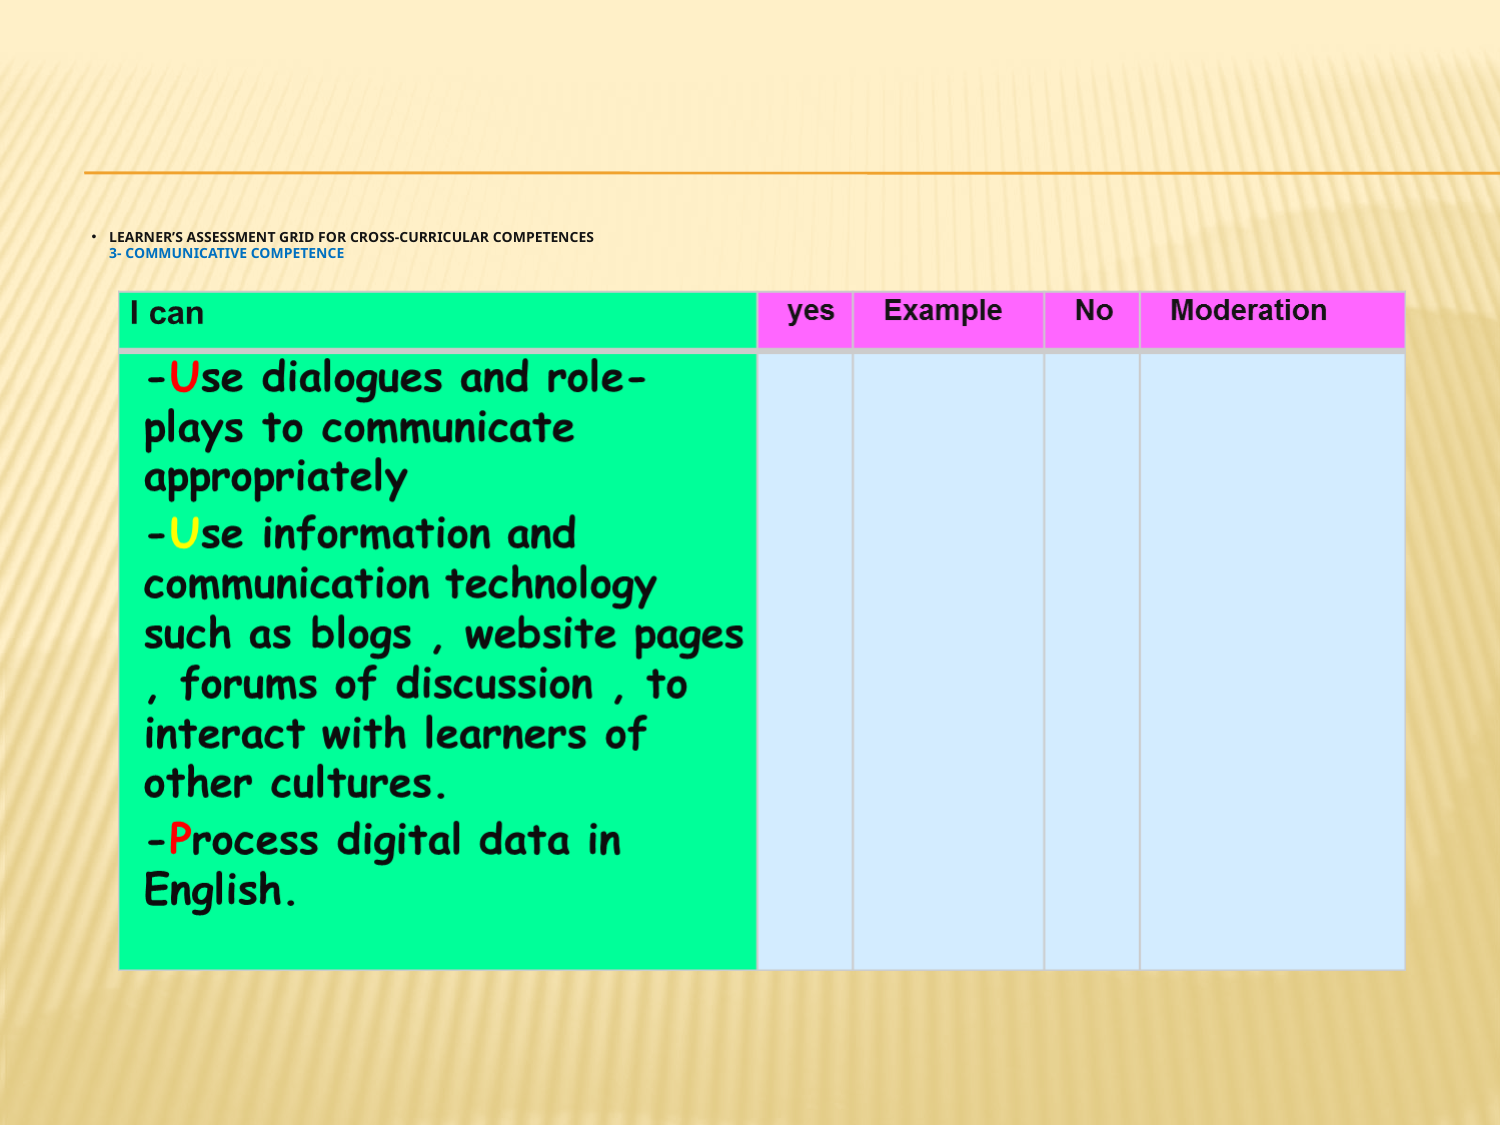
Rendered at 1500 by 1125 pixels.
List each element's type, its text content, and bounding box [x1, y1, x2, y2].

title Learner’s assessment grid for cross-curricular competences 3- Communicative competence [76, 220, 1427, 304]
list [118, 281, 1407, 971]
